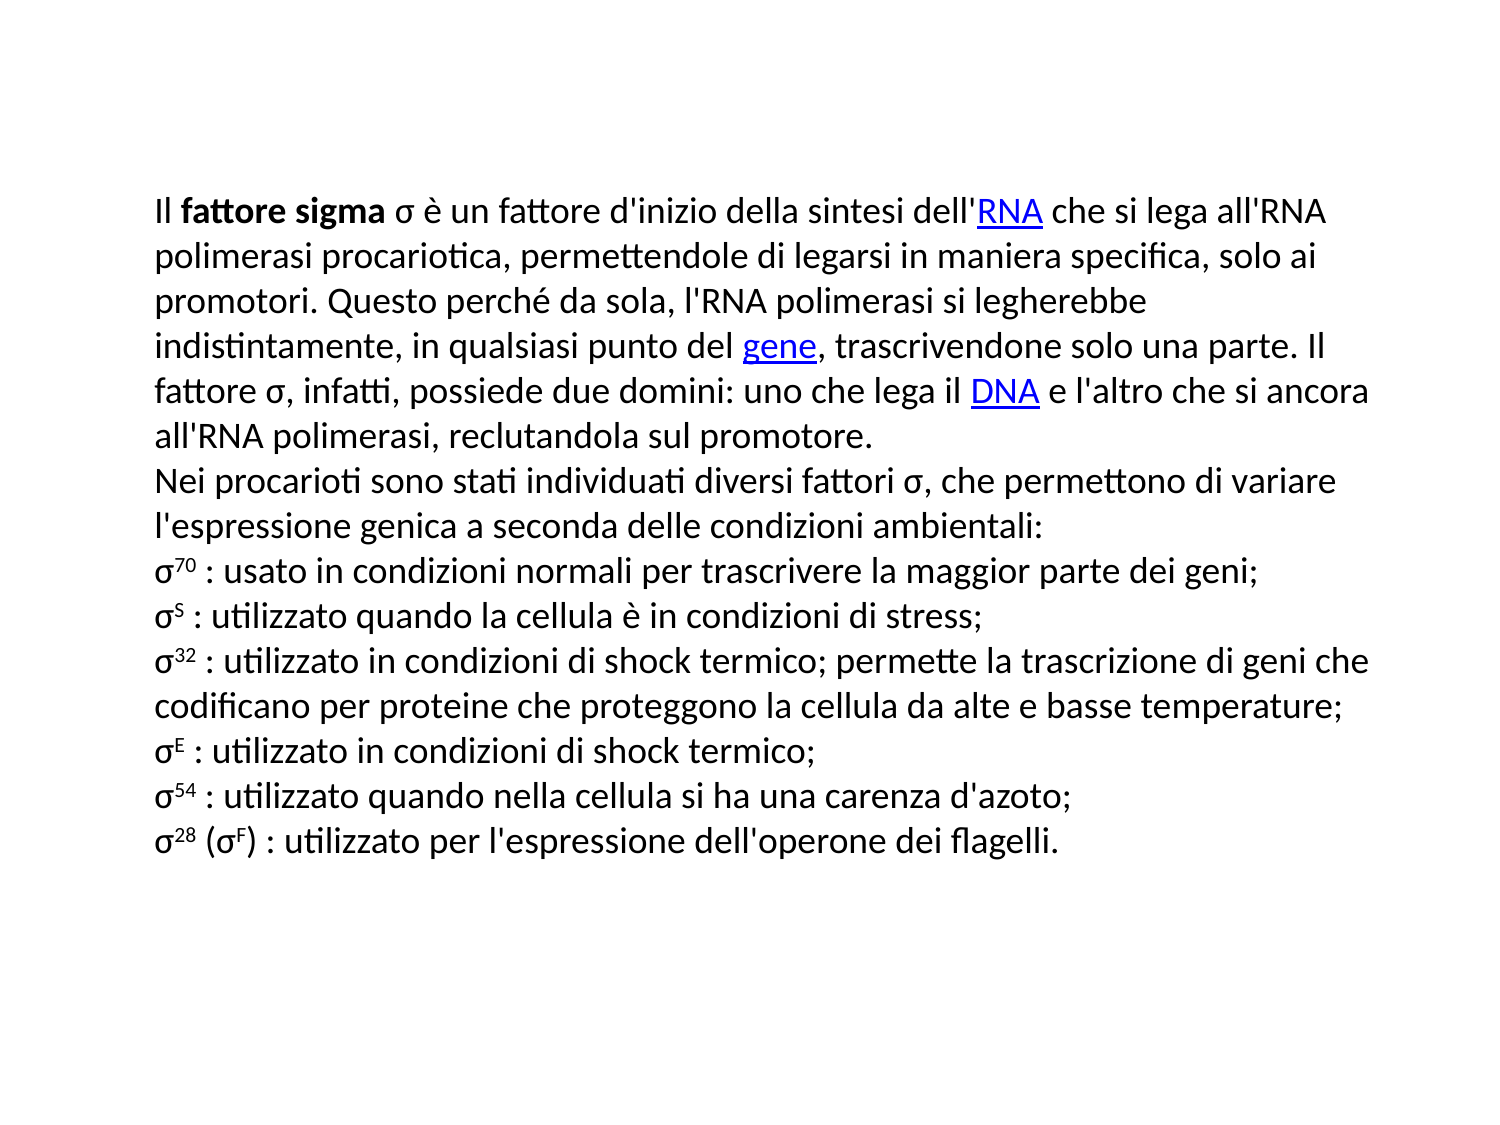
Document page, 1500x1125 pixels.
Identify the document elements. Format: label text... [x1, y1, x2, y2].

text_box Il fattore sigma σ è un fattore d'inizio della sintesi dell'RNA che si lega all'RNA polimerasi procariotica, permettendole di legarsi in maniera specifica, solo ai promotori. Questo perché da sola, l'RNA polimerasi si legherebbe indistintamente, in qualsiasi punto del gene, trascrivendone solo una parte. Il fattore σ, infatti, possiede due domini: uno che lega il DNA e l'altro che si ancora all'RNA polimerasi, reclutandola sul promotore. Nei procarioti sono stati individuati diversi fattori σ, che permettono di variare l'espressione genica a seconda delle condizioni ambientali: σ70 : usato in condizioni normali per trascrivere la maggior parte dei geni; σS : utilizzato quando la cellula è in condizioni di stress; σ32 : utilizzato in condizioni di shock termico; permette la trascrizione di geni che codificano per proteine che proteggono la cellula da alte e basse temperature; σE : utilizzato in condizioni di shock termico; σ54 : utilizzato quando nella cellula si ha una carenza d'azoto; σ28 (σF) : utilizzato per l'espressione dell'operone dei flagelli. [139, 178, 1394, 869]
